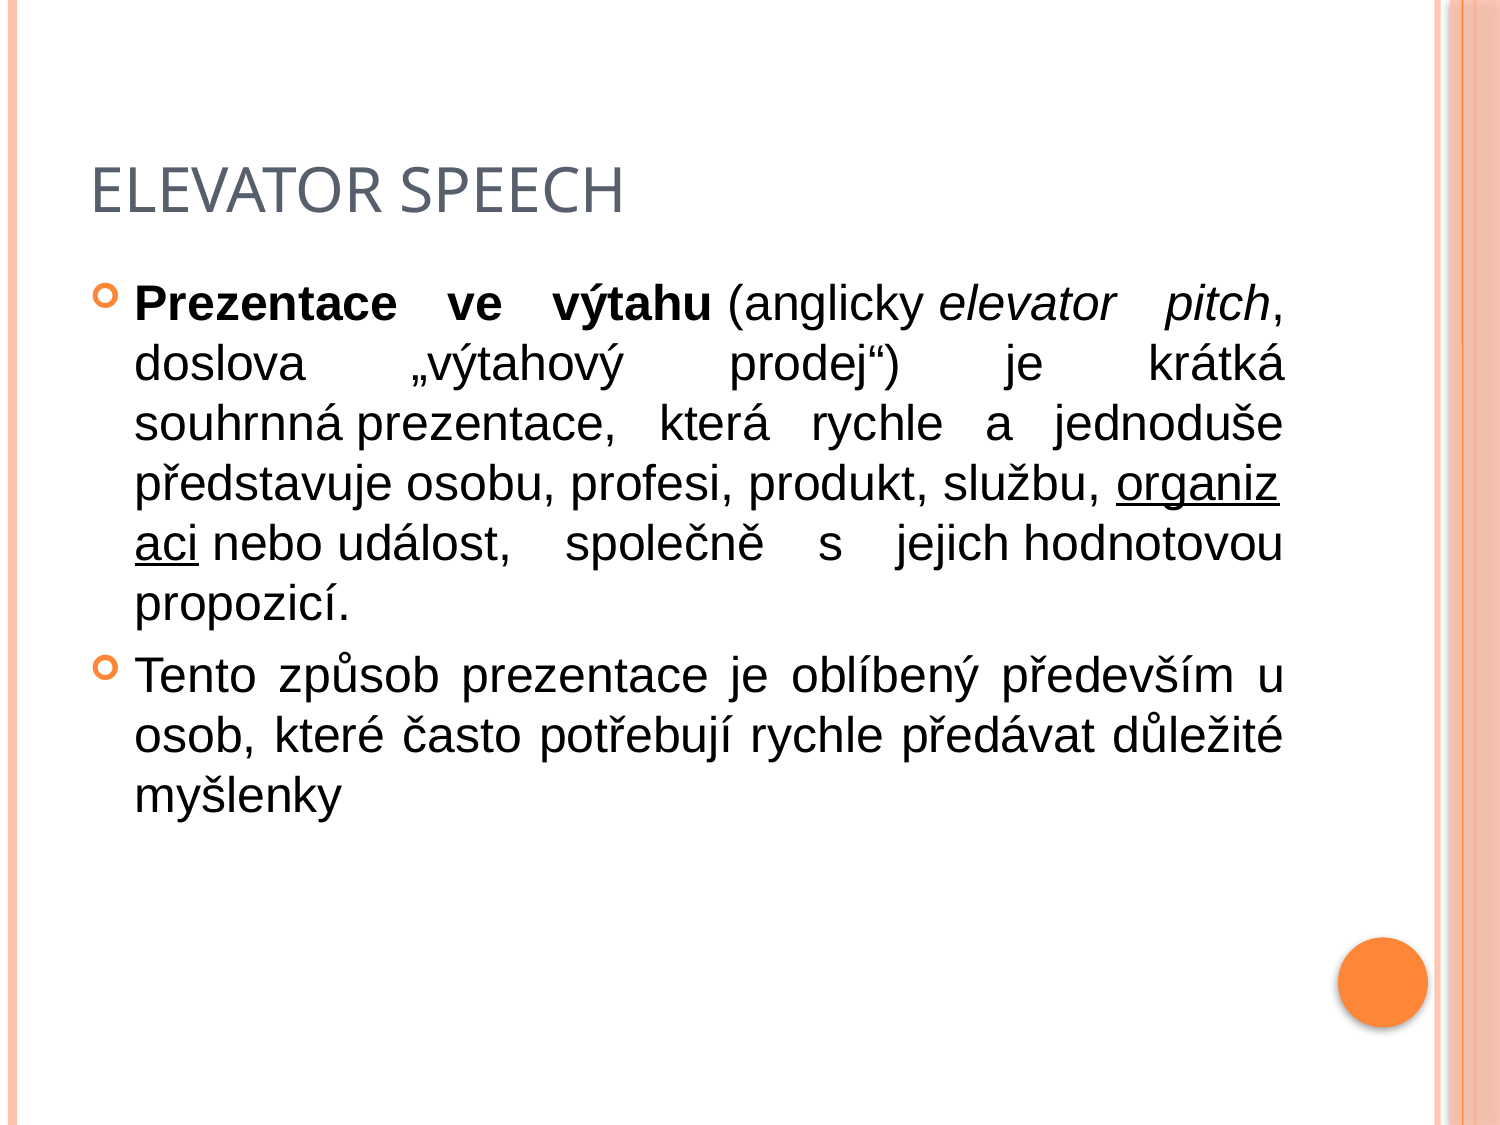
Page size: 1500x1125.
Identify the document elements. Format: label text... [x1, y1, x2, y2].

list Prezentace ve výtahu (anglicky elevator pitch, doslova „výtahový prodej“) je krátká souhrnná prezentace, která rychle a jednoduše představuje osobu, profesi, produkt, službu, organizaci nebo událost, společně s jejich hodnotovou propozicí. Tento způsob prezentace je oblíbený především u osob, které často potřebují rychle předávat důležité myšlenky [75, 262, 1300, 1062]
title Elevator speech [75, 45, 1300, 233]
